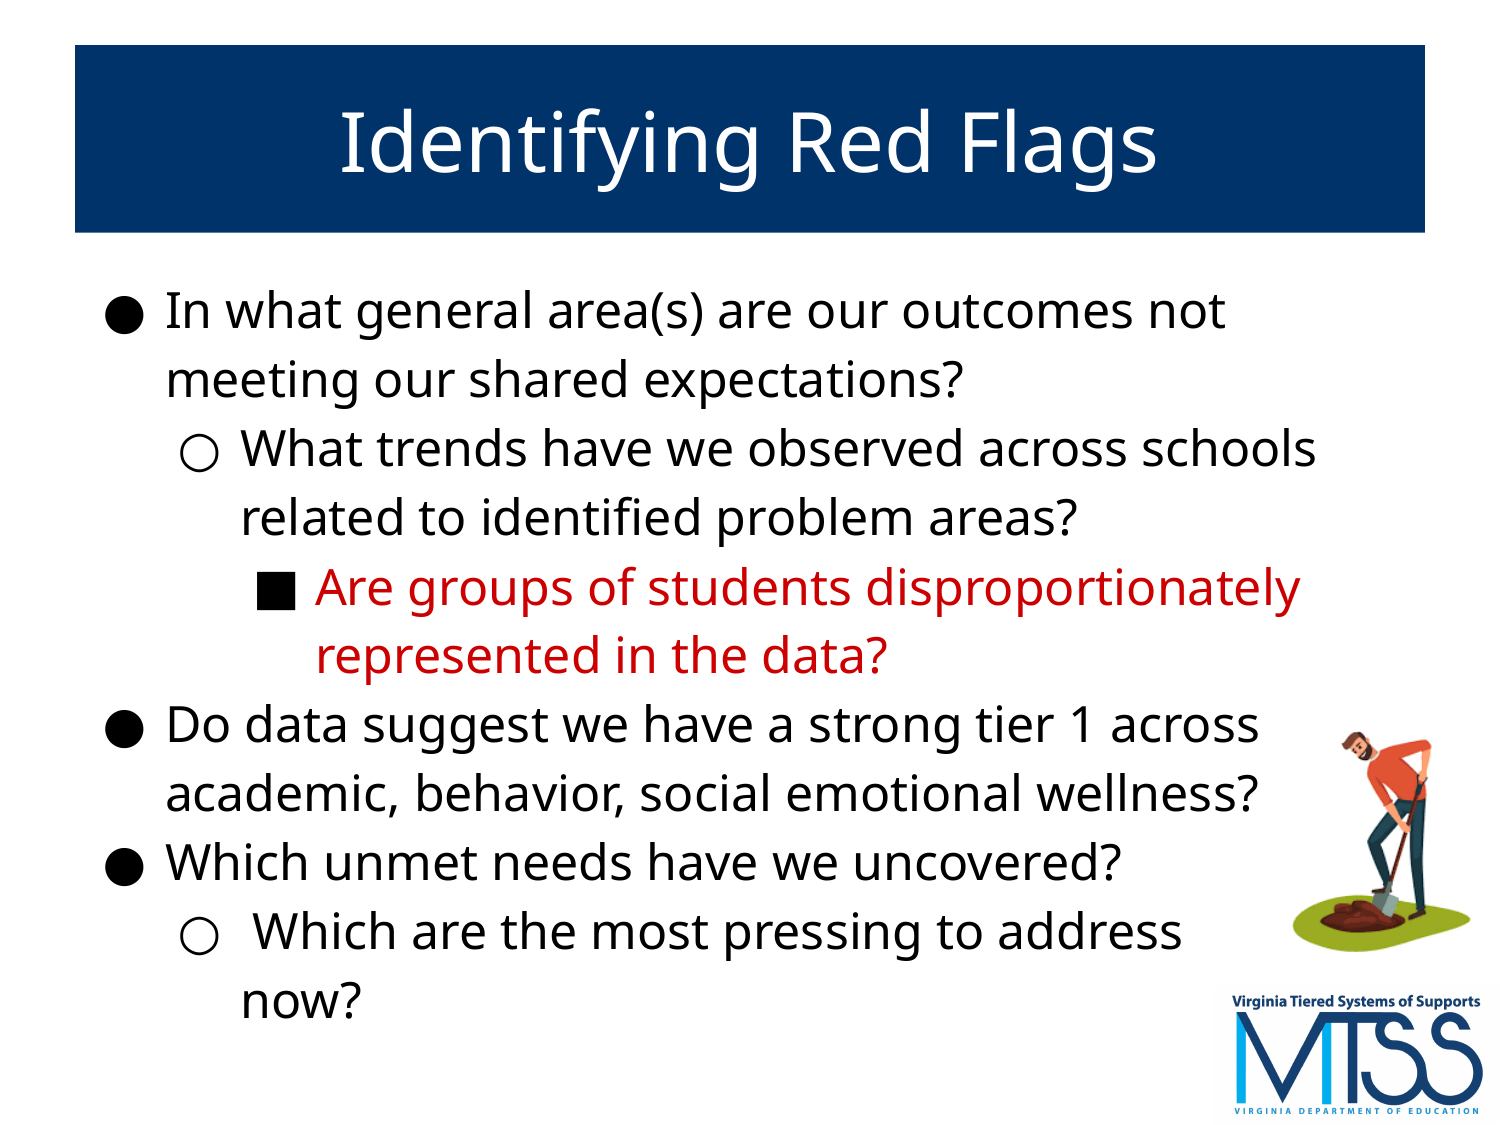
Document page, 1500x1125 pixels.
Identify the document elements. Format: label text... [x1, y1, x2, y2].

title Identifying Red Flags [75, 45, 1425, 233]
picture [1212, 986, 1500, 1125]
picture [1239, 701, 1500, 976]
list In what general area(s) are our outcomes not meeting our shared expectations? What trends have we observed across schools related to identified problem areas? Are groups of students disproportionately represented in the data? Do data suggest we have a strong tier 1 across academic, behavior, social emotional wellness? Which unmet needs have we uncovered? Which are the most pressing to address now? [75, 262, 1425, 1013]
